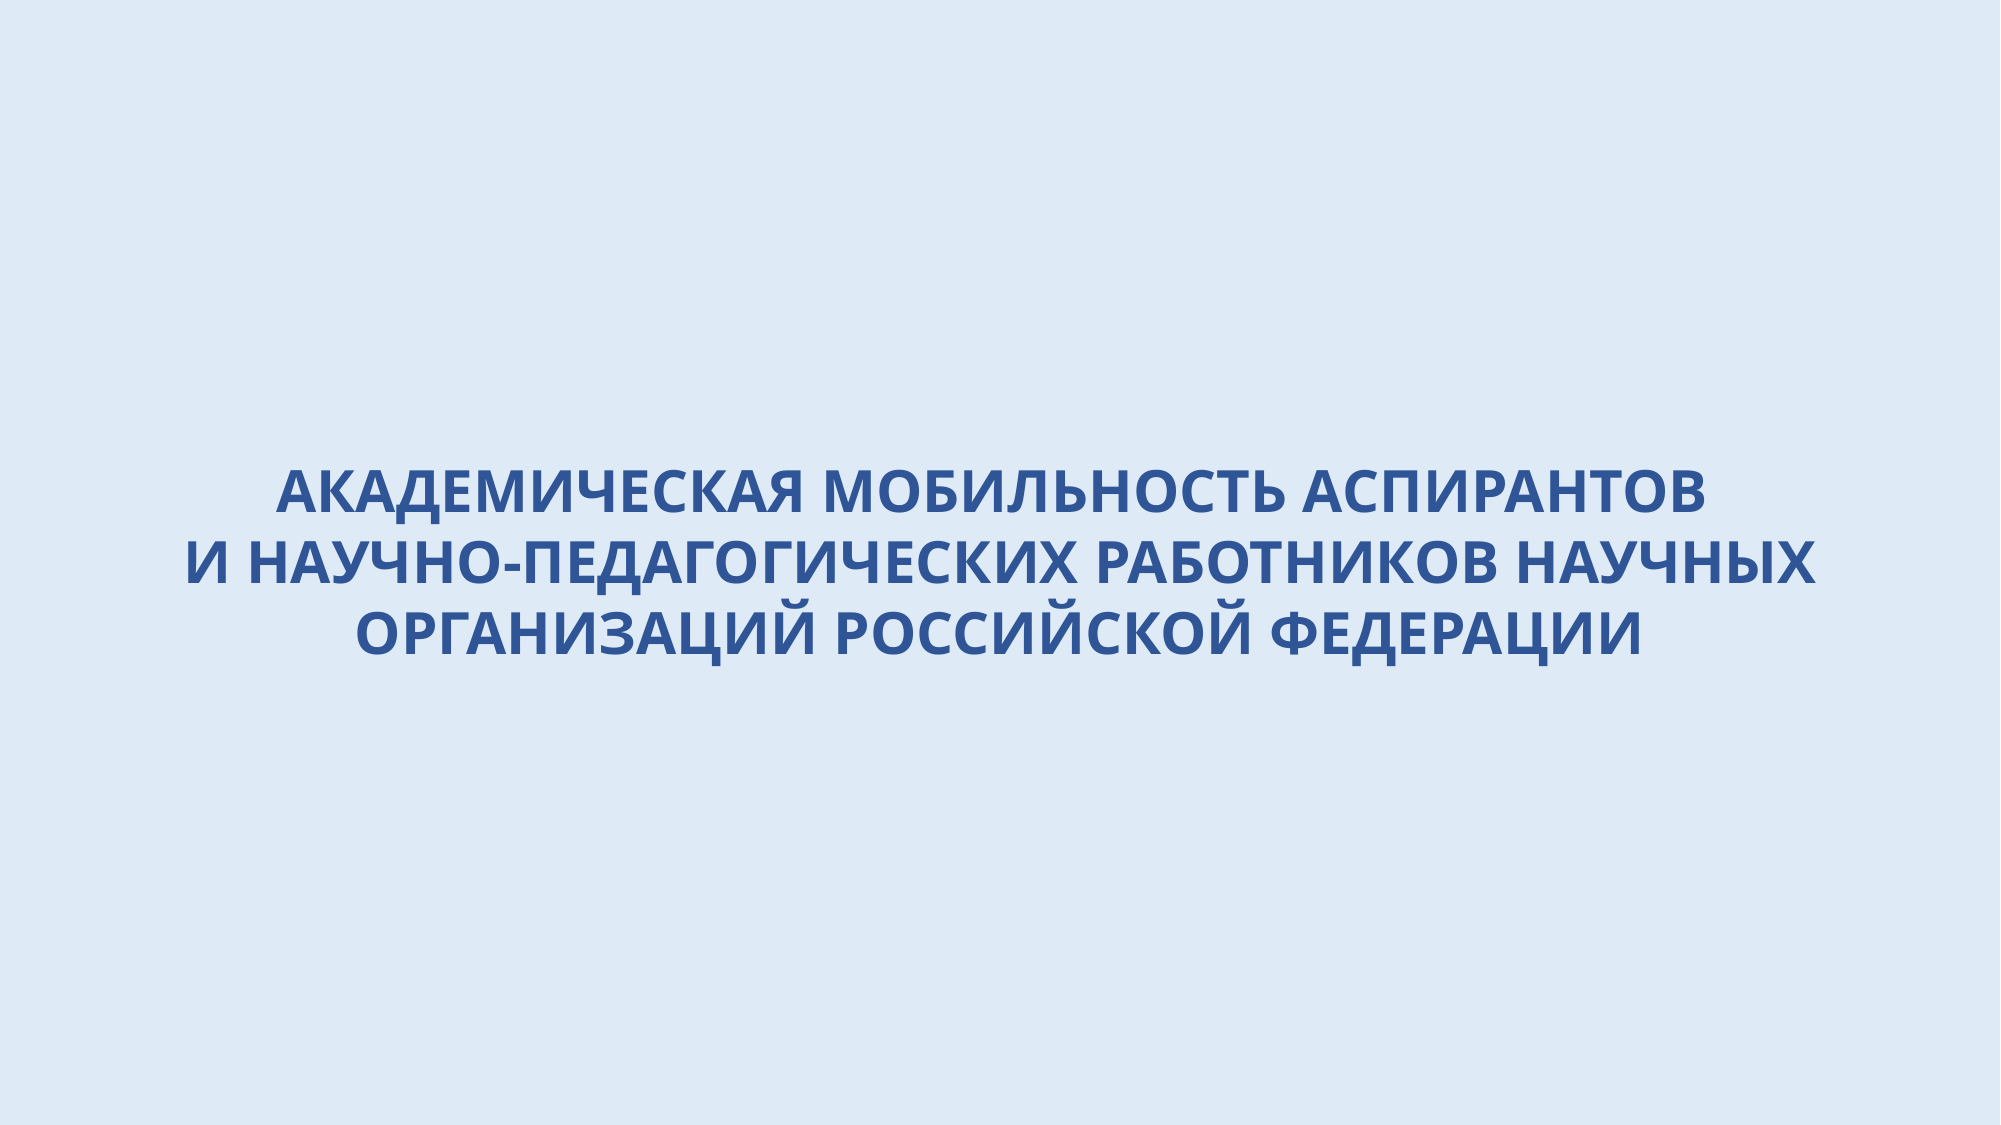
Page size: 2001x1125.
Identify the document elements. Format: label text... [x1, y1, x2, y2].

text_box АКАДЕМИЧЕСКАЯ МОБИЛЬНОСТЬ АСПИРАНТОВ И НАУЧНО-ПЕДАГОГИЧЕСКИХ РАБОТНИКОВ НАУЧНЫХ ОРГАНИЗАЦИЙ РОССИЙСКОЙ ФЕДЕРАЦИИ [0, 0, 2000, 1125]
